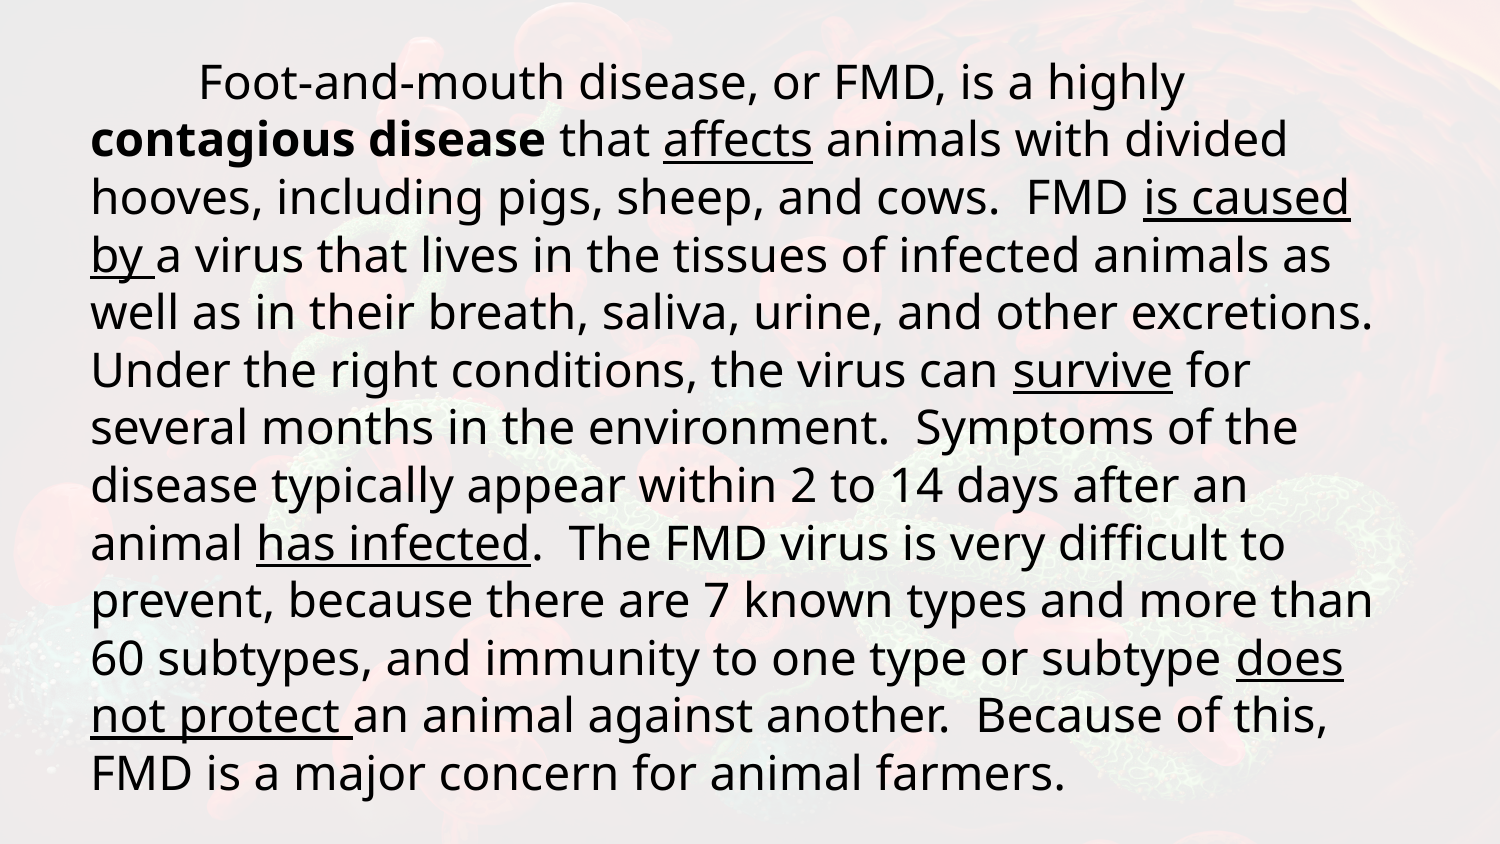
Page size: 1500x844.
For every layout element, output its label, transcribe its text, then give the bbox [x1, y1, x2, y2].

list Foot-and-mouth disease, or FMD, is a highly contagious disease that affects animals with divided hooves, including pigs, sheep, and cows. FMD is caused by a virus that lives in the tissues of infected animals as well as in their breath, saliva, urine, and other excretions. Under the right conditions, the virus can survive for several months in the environment. Symptoms of the disease typically appear within 2 to 14 days after an animal has infected. The FMD virus is very difficult to prevent, because there are 7 known types and more than 60 subtypes, and immunity to one type or subtype does not protect an animal against another. Because of this, FMD is a major concern for animal farmers. [75, 43, 1425, 824]
